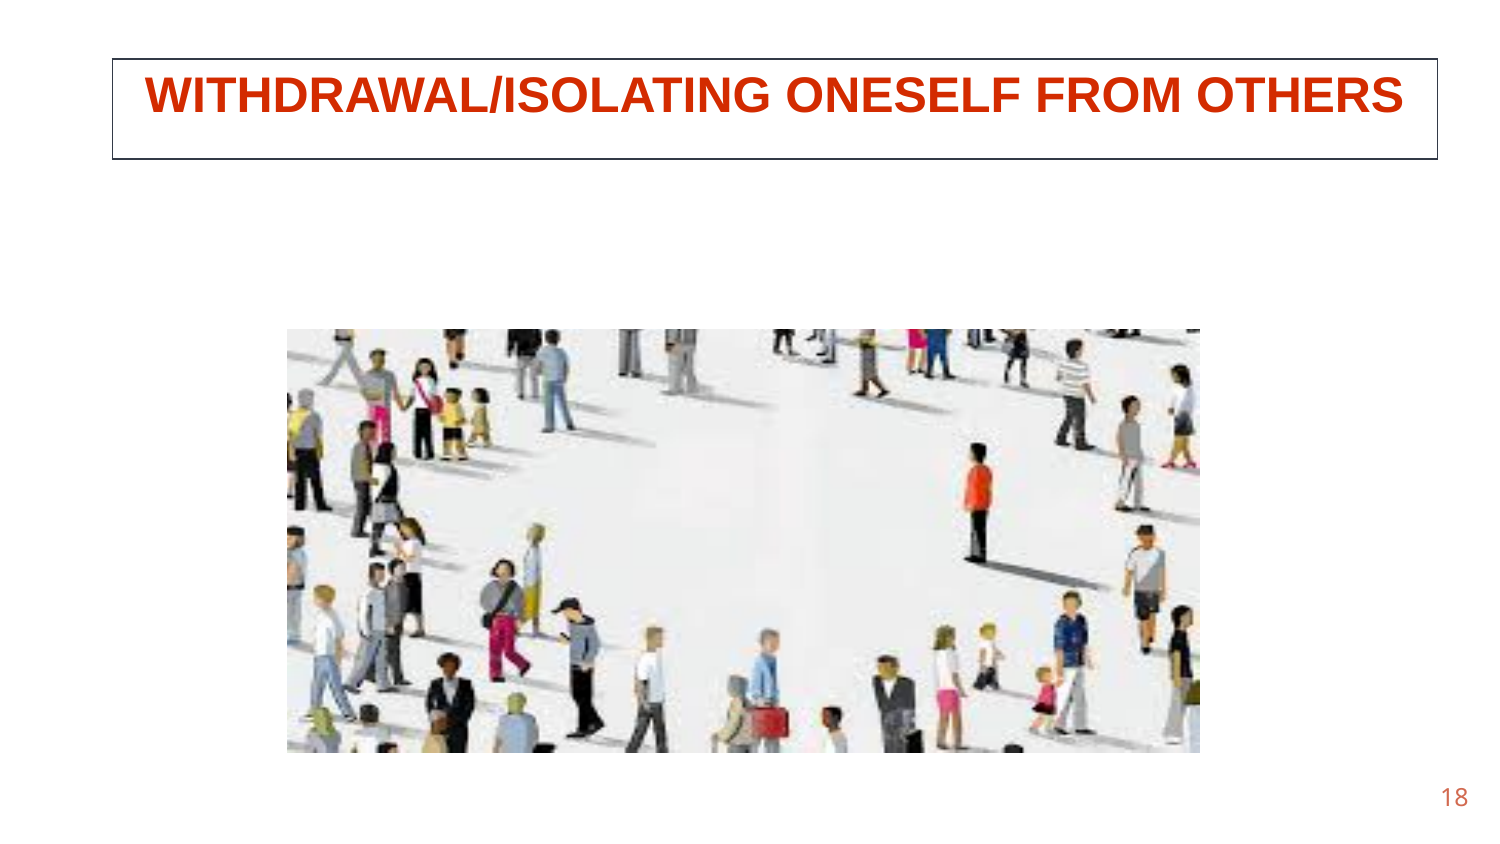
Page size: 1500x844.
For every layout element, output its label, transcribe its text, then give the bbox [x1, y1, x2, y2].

table_header WITHDRAWAL/ISOLATING ONESELF FROM OTHERS [113, 60, 1437, 158]
picture [287, 329, 1201, 753]
slide_number 18 [1378, 766, 1469, 832]
